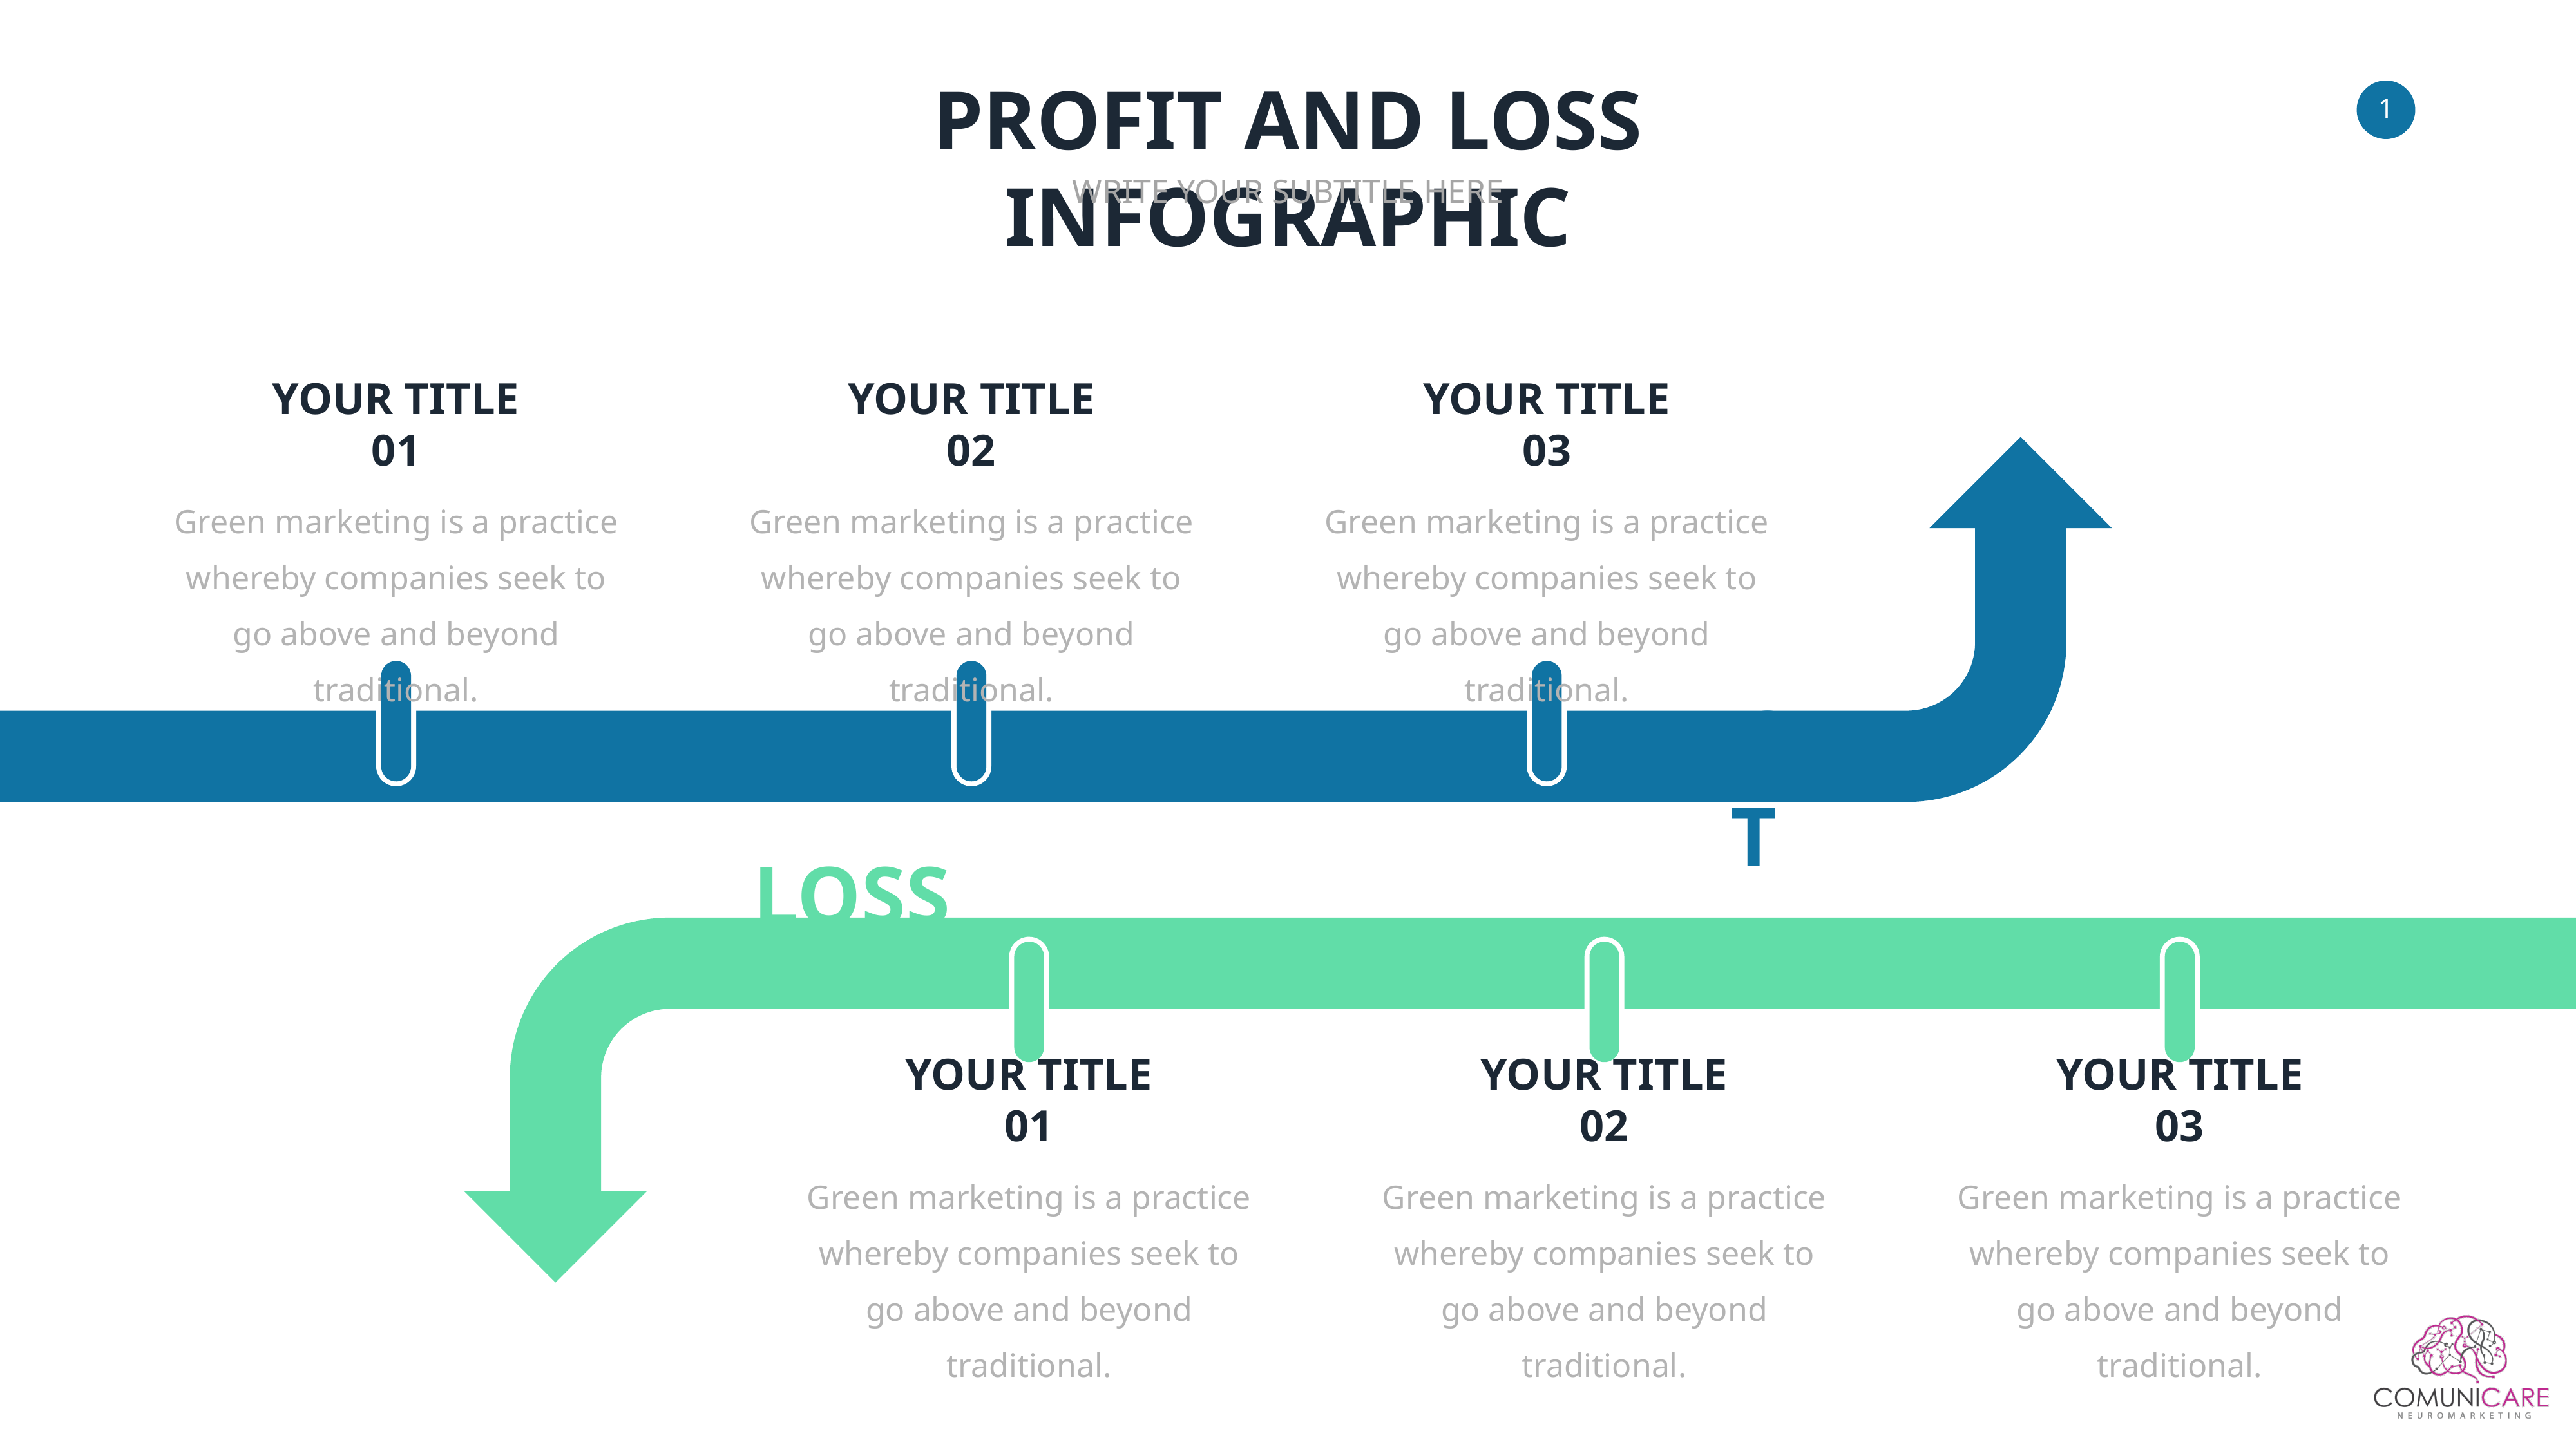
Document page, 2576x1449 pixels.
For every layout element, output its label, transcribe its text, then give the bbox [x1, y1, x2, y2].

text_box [1527, 656, 1567, 787]
text_box WRITE YOUR SUBTITLE HERE [1026, 166, 1550, 215]
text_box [1009, 936, 1049, 1067]
text_box [1906, 437, 2112, 802]
text_box YOUR TITLE 03 [2018, 1041, 2342, 1154]
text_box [951, 656, 992, 787]
text_box Green marketing is a practice whereby companies seek to go above and beyond traditional. [794, 1154, 1265, 1388]
text_box PROFIT [1601, 683, 1906, 887]
text_box [464, 917, 2576, 1283]
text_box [376, 656, 417, 787]
text_box LOSS [741, 840, 963, 947]
text_box Green marketing is a practice whereby companies seek to go above and beyond traditional. [160, 478, 632, 713]
text_box YOUR TITLE 03 [1386, 366, 1708, 478]
text_box PROFIT AND LOSS INFOGRAPHIC [636, 64, 1940, 268]
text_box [2159, 936, 2200, 1067]
text_box YOUR TITLE 02 [1444, 1041, 1765, 1154]
text_box Green marketing is a practice whereby companies seek to go above and beyond traditional. [1944, 1154, 2416, 1388]
text_box Green marketing is a practice whereby companies seek to go above and beyond traditional. [1369, 1154, 1840, 1388]
text_box Green marketing is a practice whereby companies seek to go above and beyond traditional. [736, 478, 1207, 713]
picture [2320, 1227, 2576, 1449]
text_box Green marketing is a practice whereby companies seek to go above and beyond traditional. [1311, 478, 1782, 713]
text_box YOUR TITLE 01 [873, 1041, 1186, 1154]
text_box YOUR TITLE 02 [810, 366, 1132, 478]
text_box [1584, 936, 1625, 1067]
text_box YOUR TITLE 01 [240, 366, 553, 478]
text_box [0, 710, 1601, 802]
